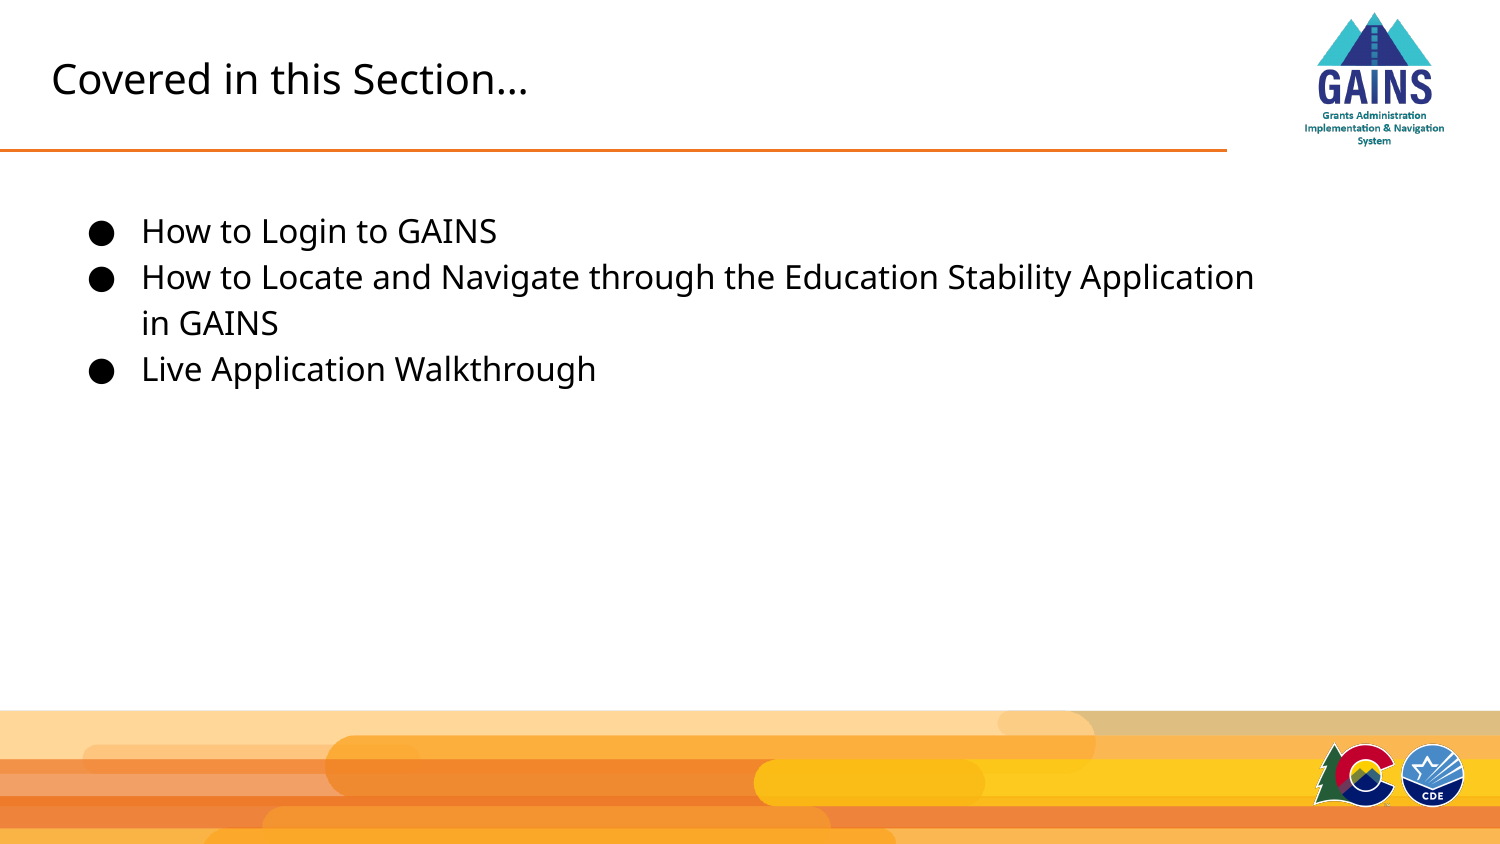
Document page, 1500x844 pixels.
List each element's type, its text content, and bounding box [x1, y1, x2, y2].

list How to Login to GAINS How to Locate and Navigate through the Education Stability Application in GAINS Live Application Walkthrough [51, 189, 1292, 687]
picture [0, 708, 1500, 844]
title Covered in this Section… [51, 17, 1227, 139]
picture [1299, 7, 1450, 151]
